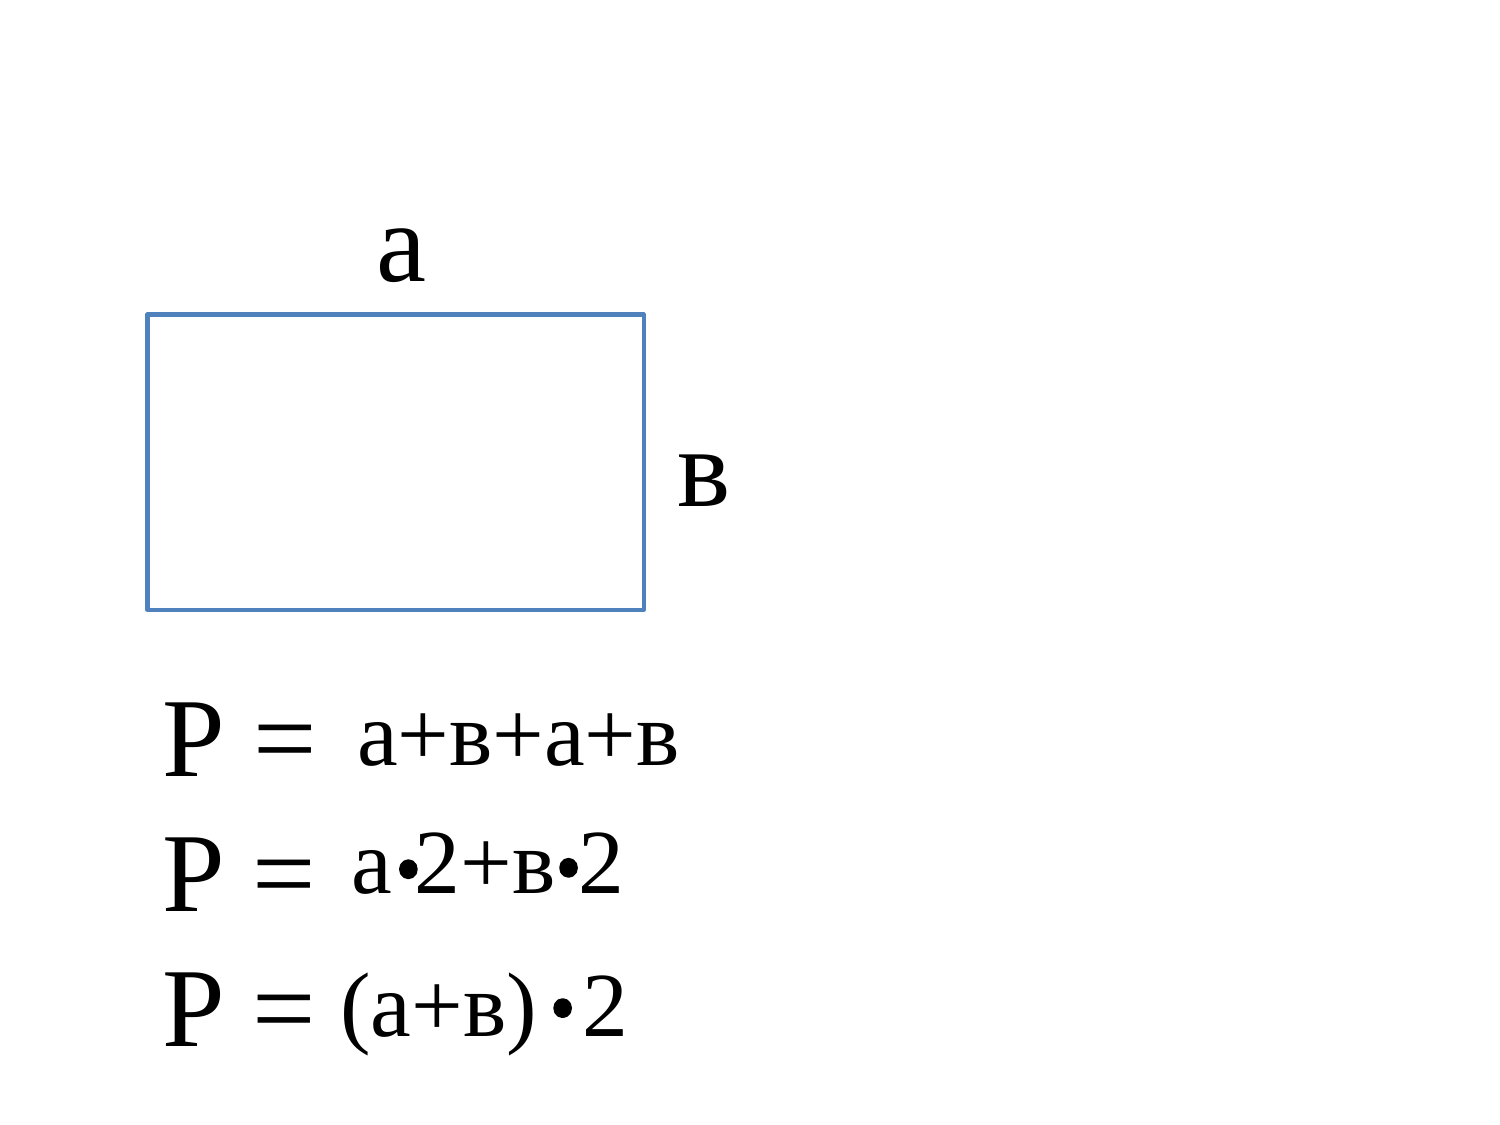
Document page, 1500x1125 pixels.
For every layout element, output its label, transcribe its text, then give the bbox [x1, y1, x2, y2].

text_box Р = Р = Р = [147, 656, 343, 1077]
text_box а [361, 161, 442, 312]
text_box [325, 936, 699, 1064]
text_box в [663, 386, 734, 536]
text_box а+в+а+в [342, 666, 786, 792]
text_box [336, 793, 780, 921]
text_box [145, 312, 646, 612]
